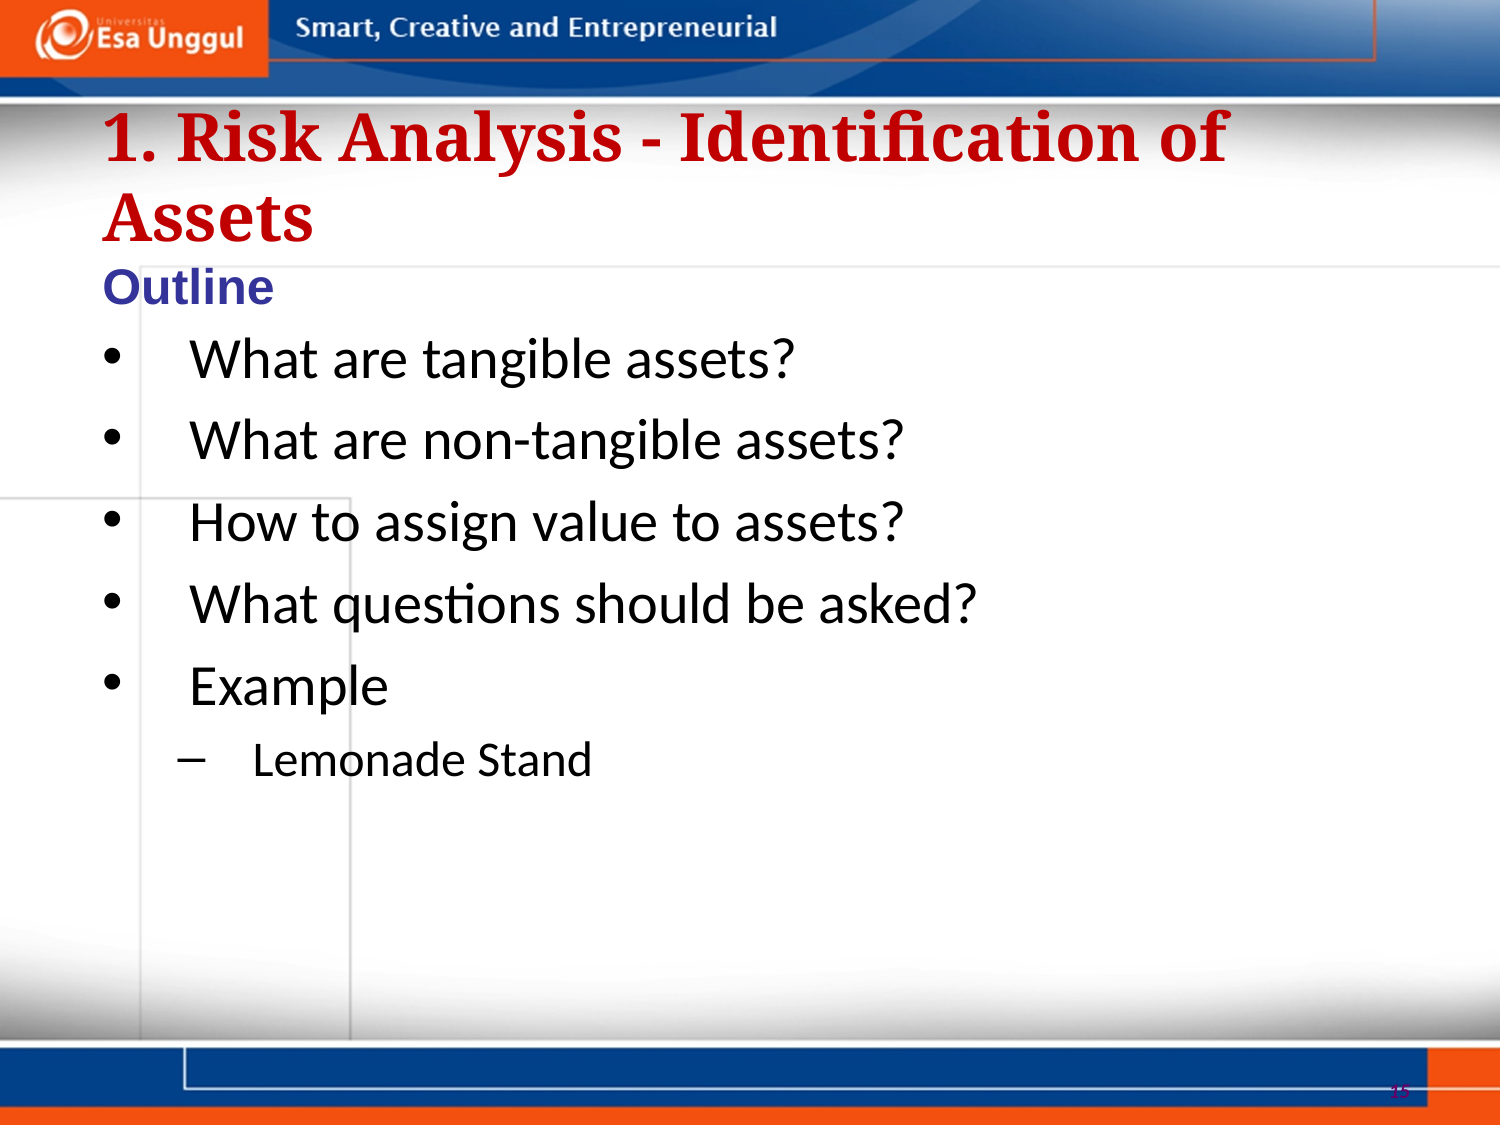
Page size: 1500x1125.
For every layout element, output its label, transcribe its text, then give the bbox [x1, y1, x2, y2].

text_box 1. Risk Analysis - Identification of Assets Outline [87, 87, 1363, 275]
list What are tangible assets? What are non-tangible assets? How to assign value to assets? What questions should be asked? Example Lemonade Stand [87, 312, 1400, 1025]
slide_number 15 [1074, 1042, 1425, 1103]
picture [0, 0, 1500, 1125]
